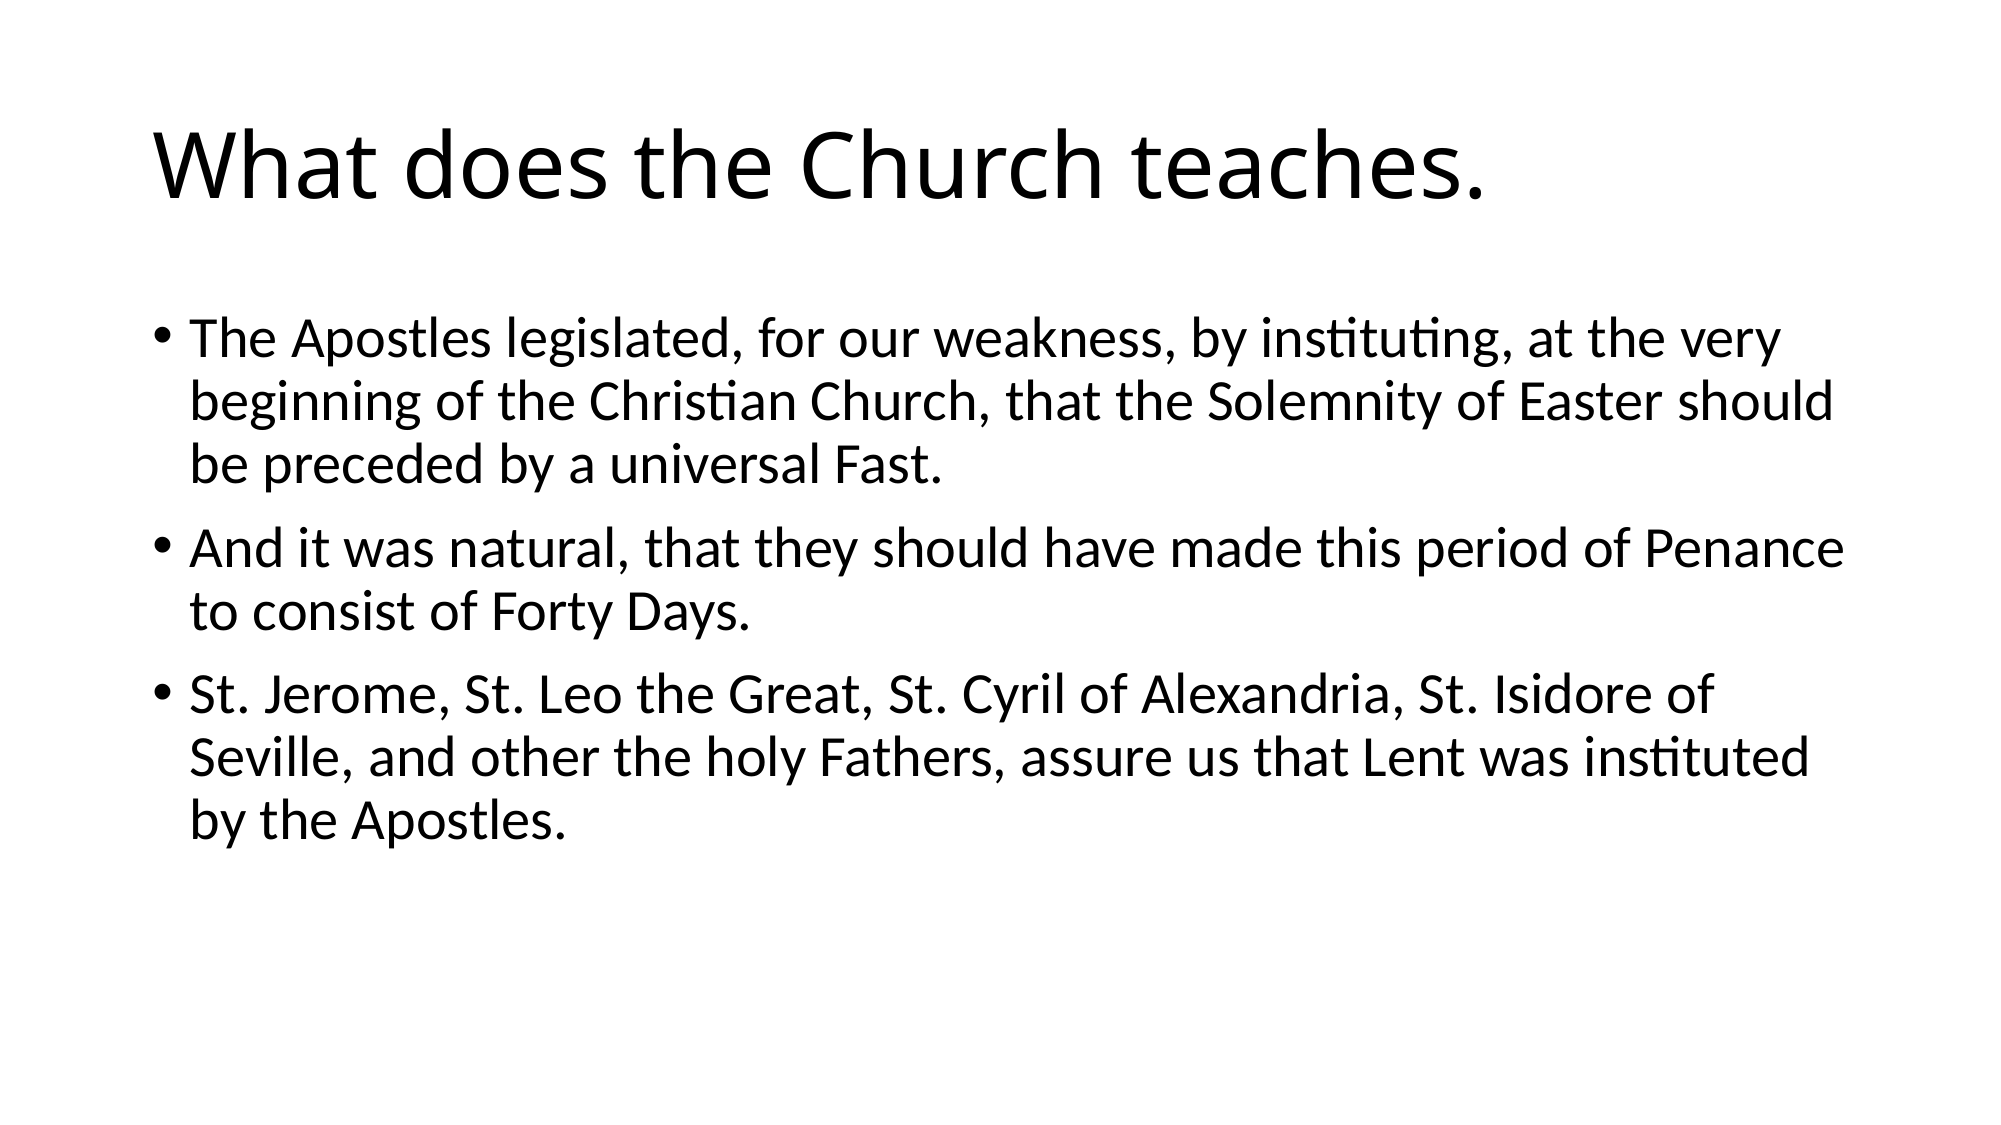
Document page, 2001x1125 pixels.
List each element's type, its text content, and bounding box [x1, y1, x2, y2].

list The Apostles legislated, for our weakness, by instituting, at the very beginning of the Christian Church, that the Solemnity of Easter should be preceded by a universal Fast. And it was natural, that they should have made this period of Penance to consist of Forty Days. St. Jerome, St. Leo the Great, St. Cyril of Alexandria, St. Isidore of Seville, and other the holy Fathers, assure us that Lent was instituted by the Apostles. [137, 299, 1863, 1014]
title What does the Church teaches. [137, 59, 1863, 278]
